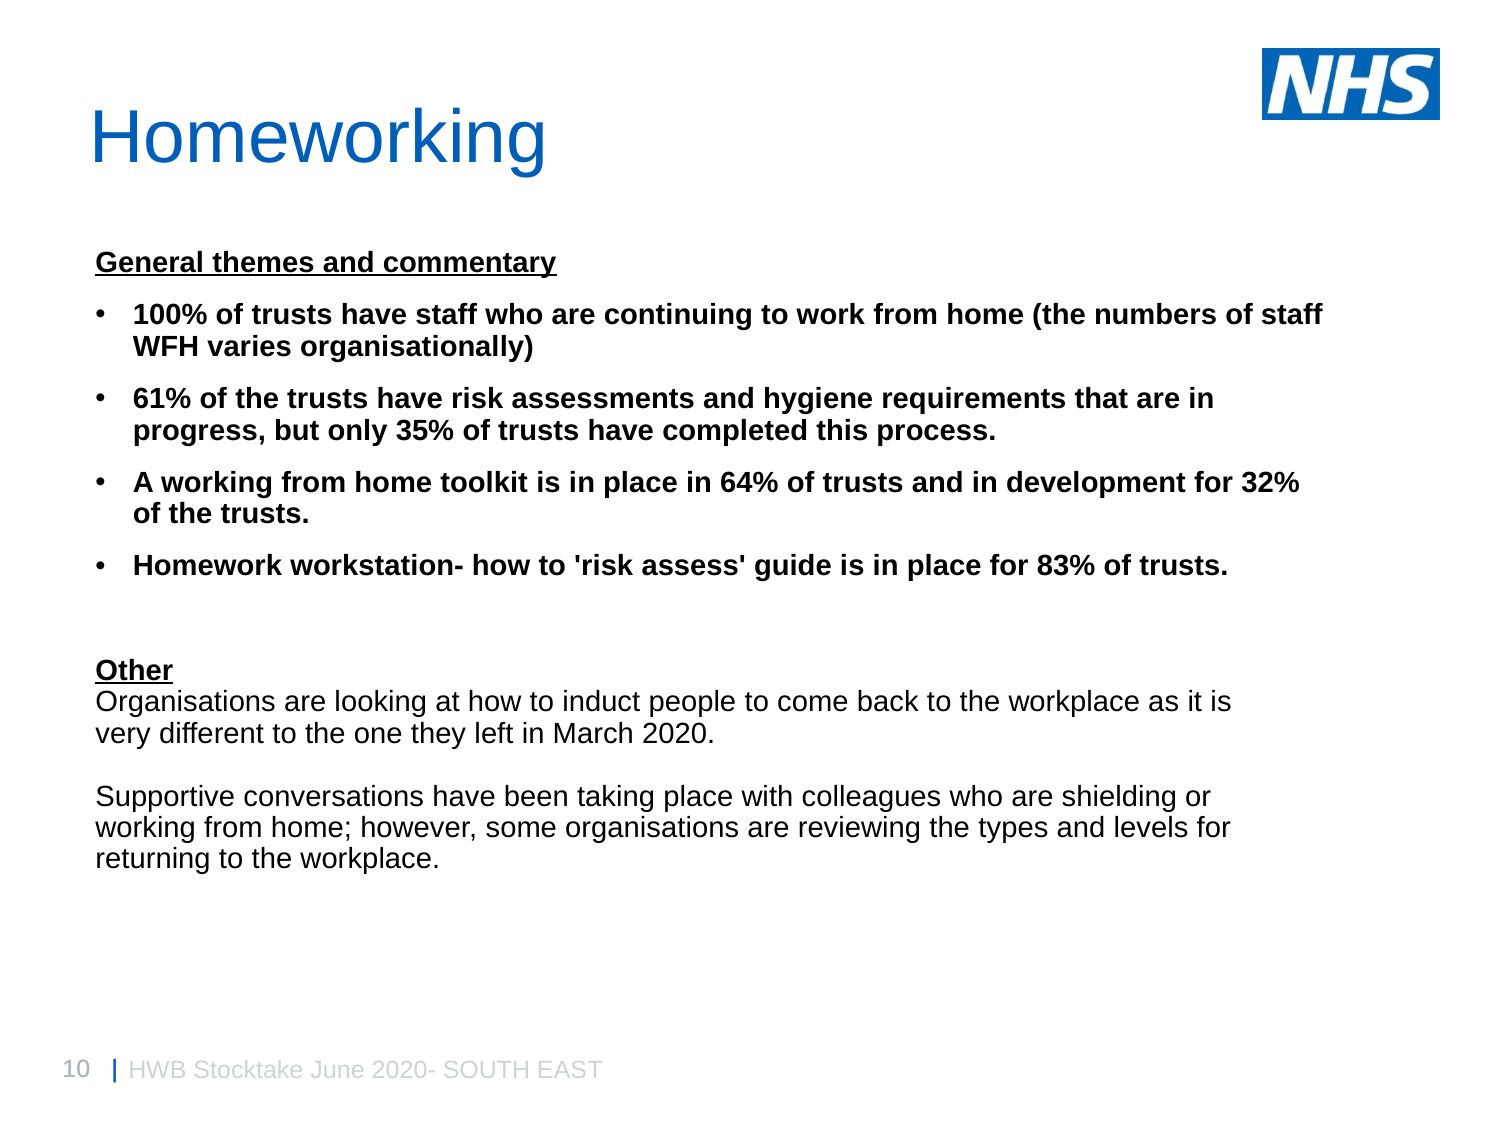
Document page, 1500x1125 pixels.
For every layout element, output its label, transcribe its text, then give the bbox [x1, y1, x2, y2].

footer HWB Stocktake June 2020- SOUTH EAST [113, 1038, 1053, 1099]
title Homeworking [75, 90, 1153, 191]
list General themes and commentary 100% of trusts have staff who are continuing to work from home (the numbers of staff WFH varies organisationally) 61% of the trusts have risk assessments and hygiene requirements that are in progress, but only 35% of trusts have completed this process. A working from home toolkit is in place in 64% of trusts and in development for 32% of the trusts. Homework workstation- how to 'risk assess' guide is in place for 83% of trusts. Other Organisations are looking at how to induct people to come back to the workplace as it is very different to the one they left in March 2020. Supportive conversations have been taking place with colleagues who are shielding or working from home; however, some organisations are reviewing the types and levels for returning to the workplace. [80, 240, 1350, 990]
picture [1262, 48, 1440, 120]
